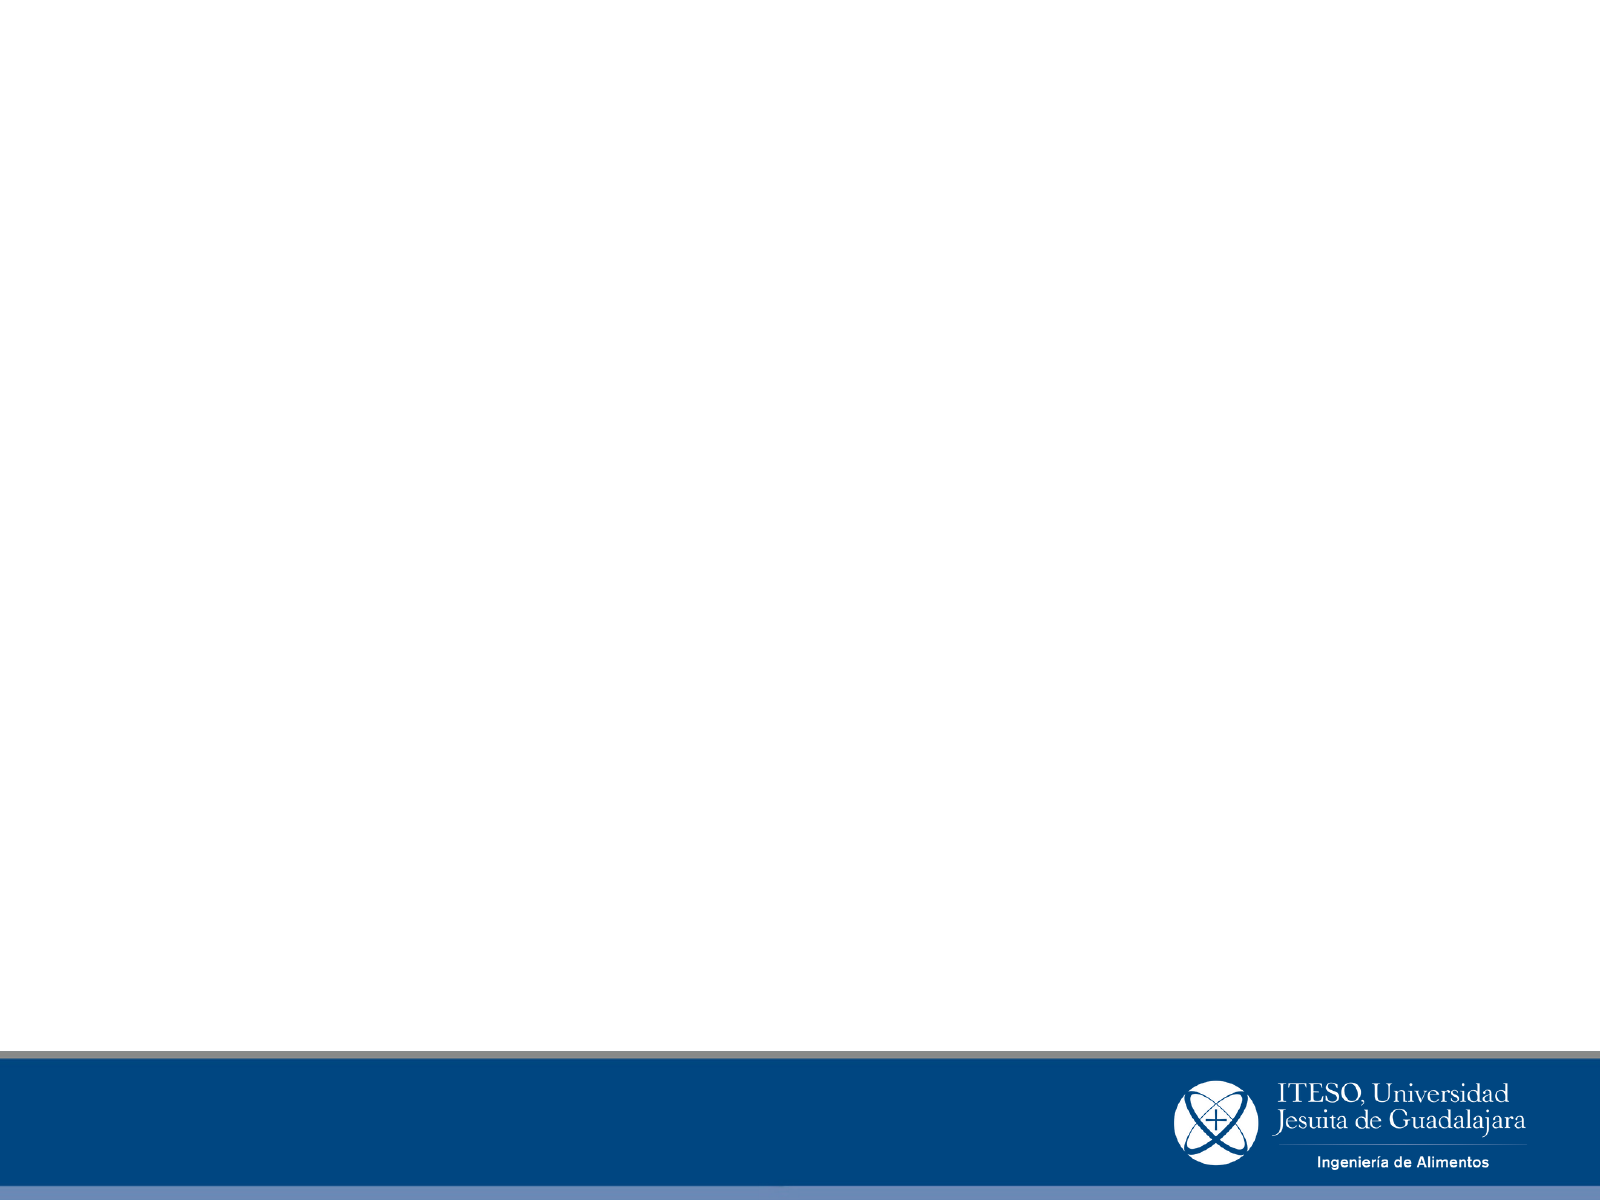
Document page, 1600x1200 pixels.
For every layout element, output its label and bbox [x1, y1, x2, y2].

text_box [1146, 1054, 1554, 1197]
text_box [0, 1051, 1600, 1200]
